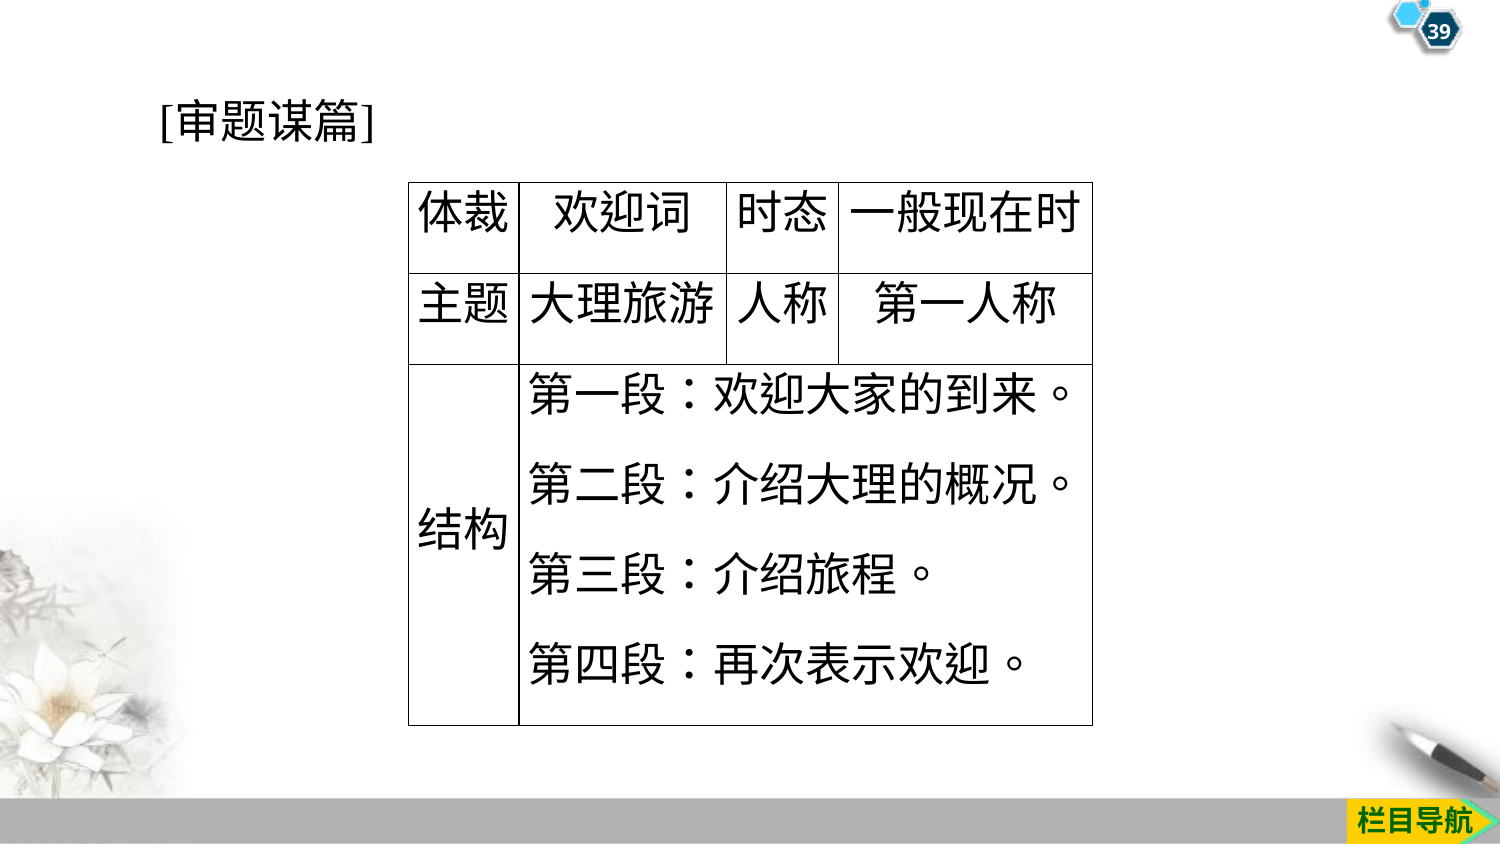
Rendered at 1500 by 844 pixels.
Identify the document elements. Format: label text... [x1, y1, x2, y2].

picture [0, 0, 1500, 798]
slide_number 39 [1378, 12, 1500, 71]
picture [1347, 799, 1500, 844]
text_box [56, 92, 1444, 752]
